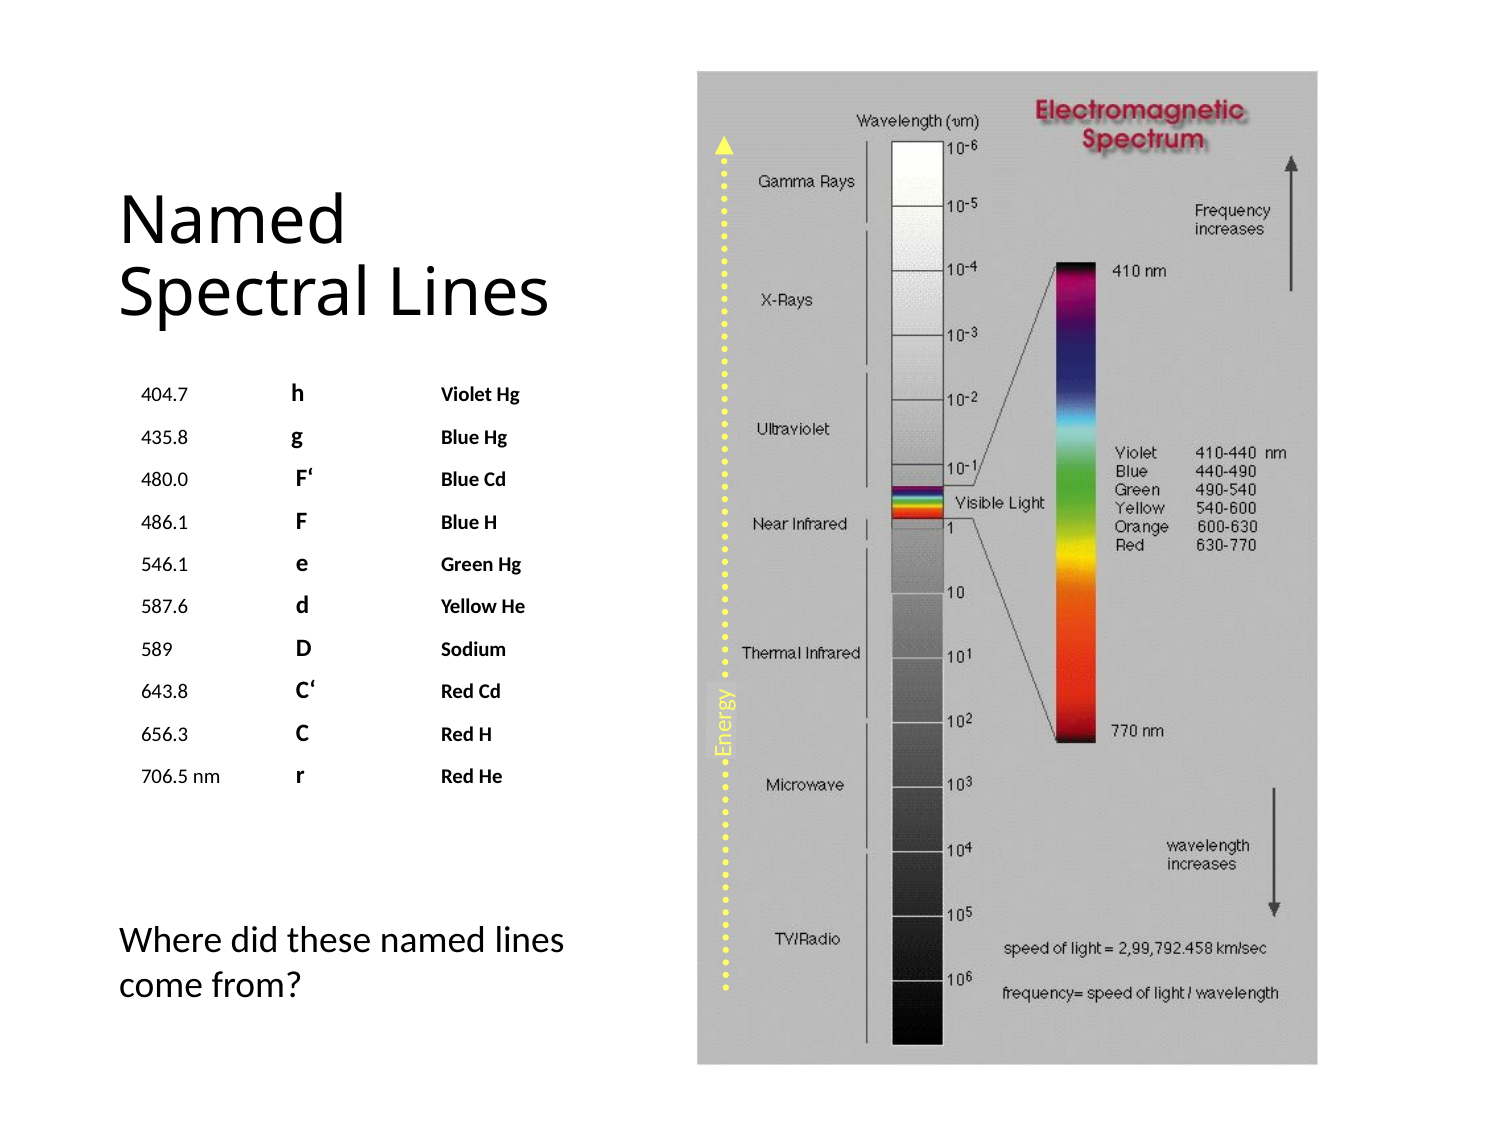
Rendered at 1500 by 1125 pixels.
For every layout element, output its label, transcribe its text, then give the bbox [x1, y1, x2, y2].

text_box 404.7 h Violet Hg 435.8 g Blue Hg 480.0 F‘ Blue Cd 486.1 F Blue H 546.1 e Green Hg 587.6 d Yellow He 589 D Sodium 643.8 C‘ Red Cd 656.3 C Red H 706.5 nm r Red He [126, 369, 564, 832]
text_box Where did these named lines come from? [104, 907, 589, 1013]
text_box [696, 70, 1319, 1067]
title Named Spectral Lines [103, 75, 588, 338]
